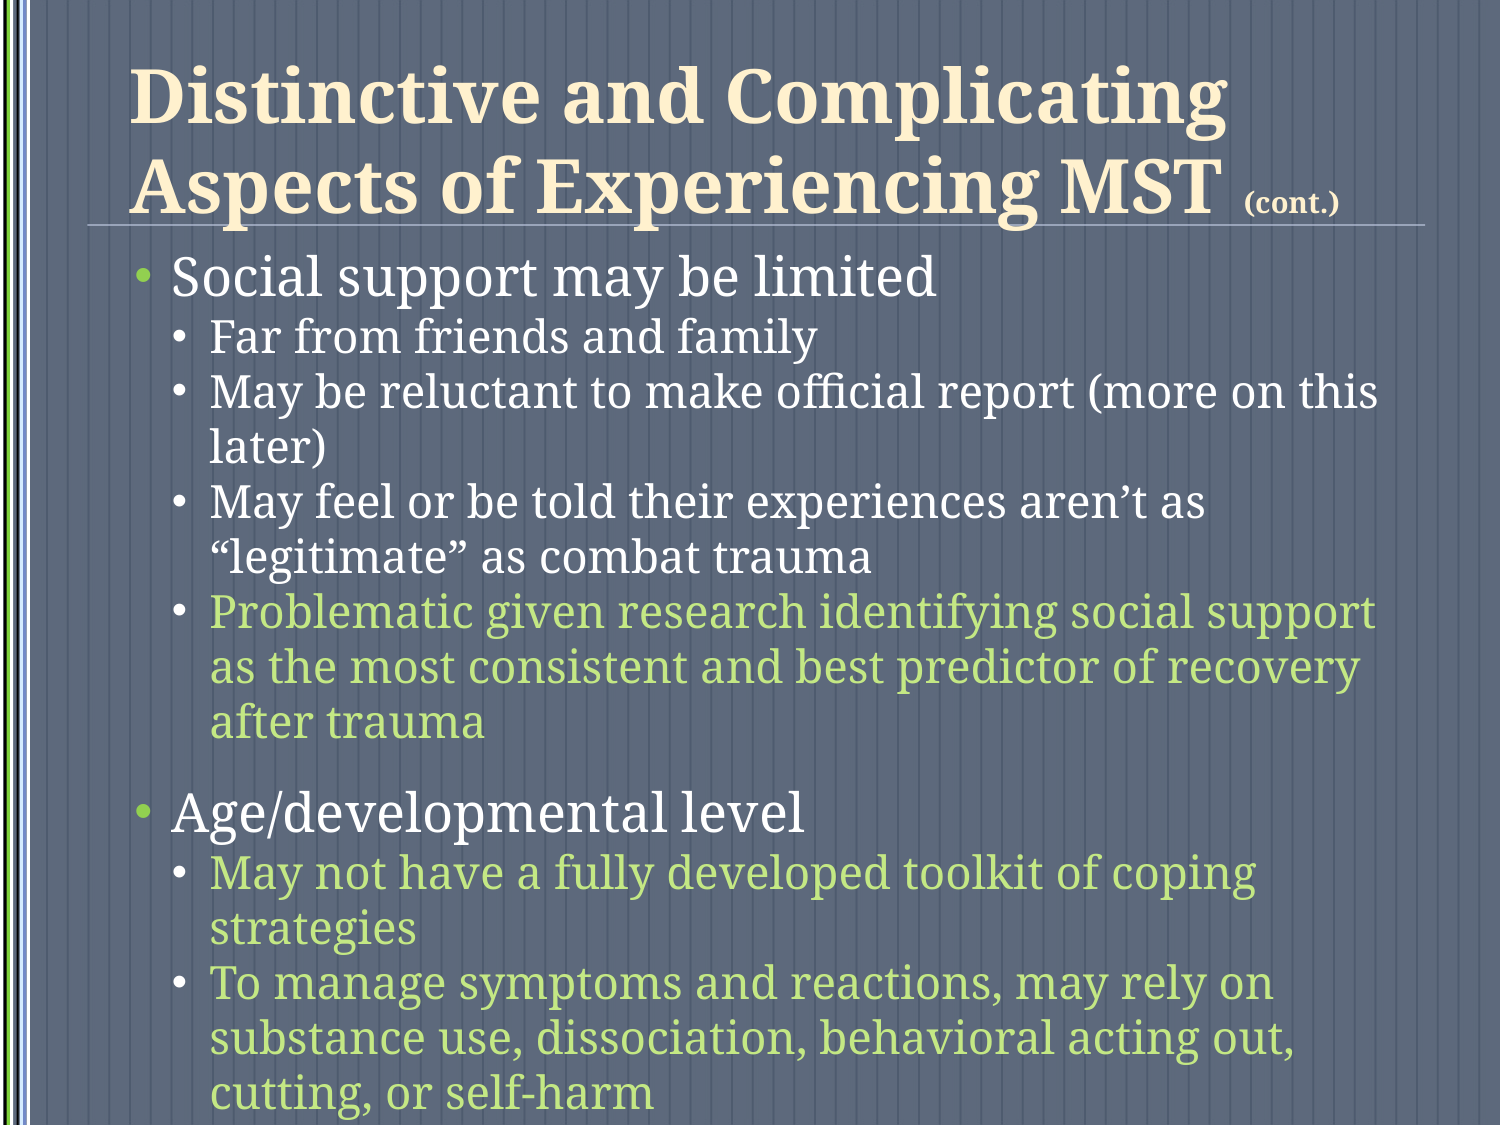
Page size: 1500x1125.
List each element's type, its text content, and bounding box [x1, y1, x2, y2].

list Social support may be limited Far from friends and family May be reluctant to make official report (more on this later) May feel or be told their experiences aren’t as “legitimate” as combat trauma Problematic given research identifying social support as the most consistent and best predictor of recovery after trauma Age/developmental level May not have a fully developed toolkit of coping strategies To manage symptoms and reactions, may rely on substance use, dissociation, behavioral acting out, cutting, or self-harm [99, 212, 1438, 980]
title Distinctive and Complicating Aspects of Experiencing MST (cont.) [99, 45, 1424, 212]
